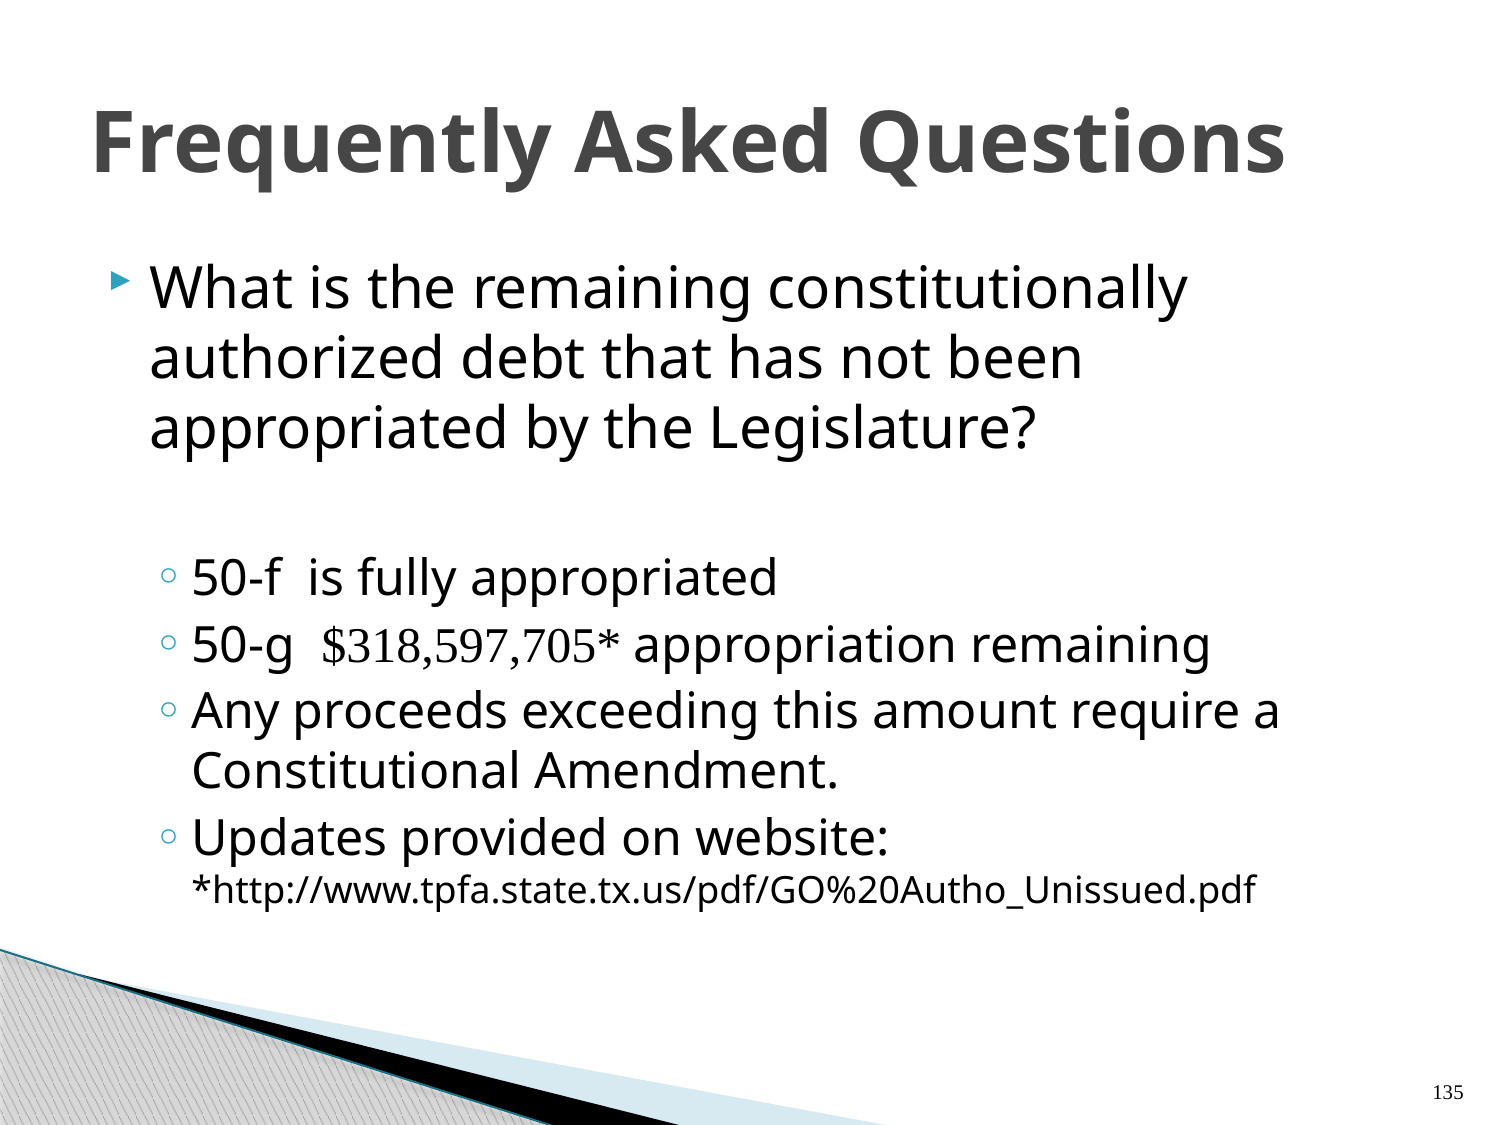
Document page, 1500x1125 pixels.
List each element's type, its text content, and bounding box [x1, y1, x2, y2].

title Frequently Asked Questions [75, 45, 1425, 233]
text_box What is the remaining constitutionally authorized debt that has not been appropriated by the Legislature? 50-f is fully appropriated 50-g $318,597,705* appropriation remaining Any proceeds exceeding this amount require a Constitutional Amendment. Updates provided on website: *http://www.tpfa.state.tx.us/pdf/GO%20Autho_Unissued.pdf [74, 242, 1425, 986]
slide_number 135 [1400, 1051, 1479, 1112]
